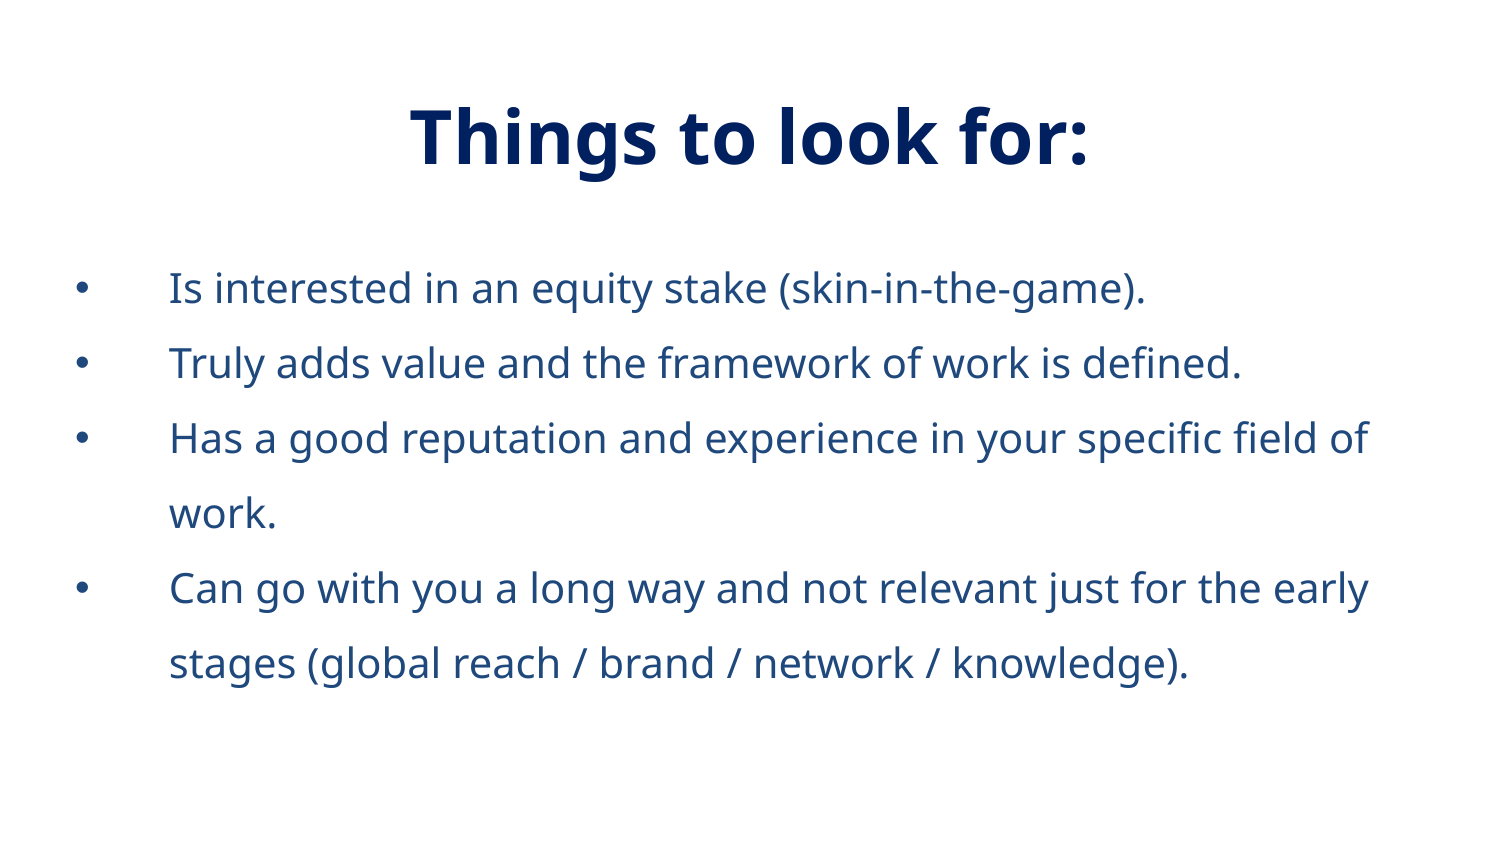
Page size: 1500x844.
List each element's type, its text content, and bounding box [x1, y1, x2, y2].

text_box Things to look for: [79, 36, 1421, 187]
text_box Is interested in an equity stake (skin-in-the-game). Truly adds value and the framework of work is defined. Has a good reputation and experience in your specific field of work. Can go with you a long way and not relevant just for the early stages (global reach / brand / network / knowledge). [60, 229, 1440, 695]
